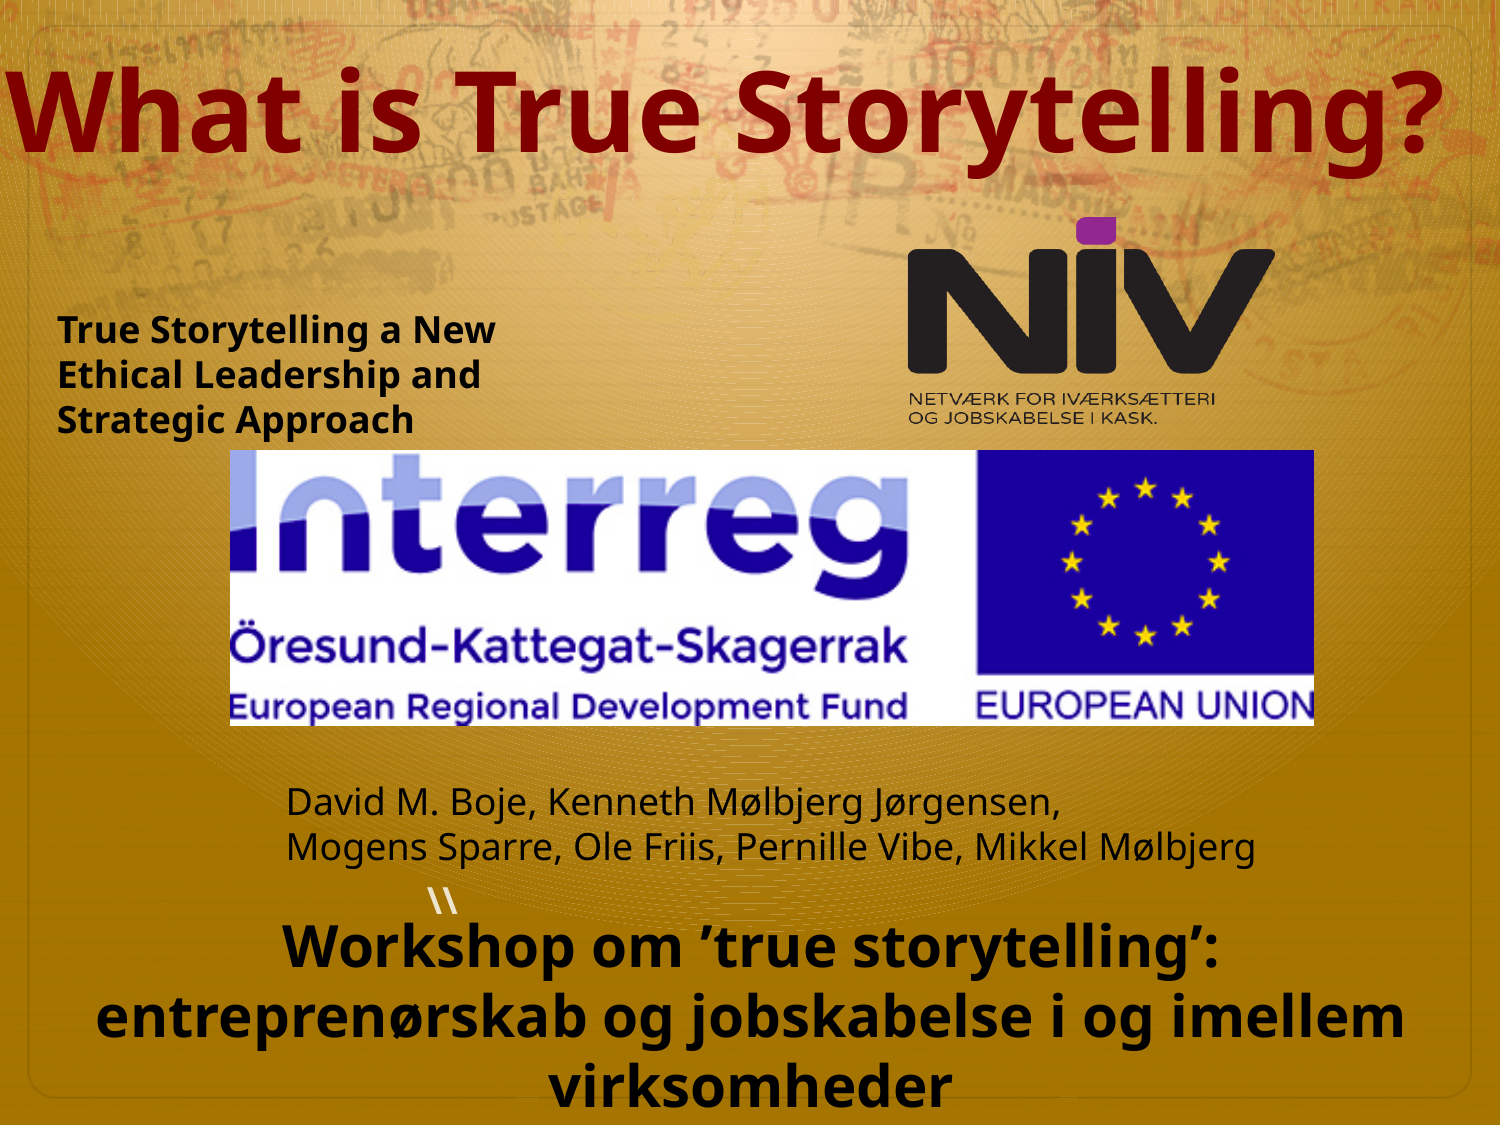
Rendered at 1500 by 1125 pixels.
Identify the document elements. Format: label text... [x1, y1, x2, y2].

subtitle Workshop om ’true storytelling’: entreprenørskab og jobskabelse i og imellem virksomheder [27, 901, 1476, 1030]
text_box True Storytelling a New Ethical Leadership and Strategic Approach [42, 298, 543, 449]
title What is True Storytelling? [0, 53, 1476, 183]
picture [0, 0, 1500, 1125]
text_box \\ [412, 875, 473, 930]
text_box David M. Boje, Kenneth Mølbjerg Jørgensen, Mogens Sparre, Ole Friis, Pernille Vibe, Mikkel Mølbjerg [270, 770, 1273, 875]
